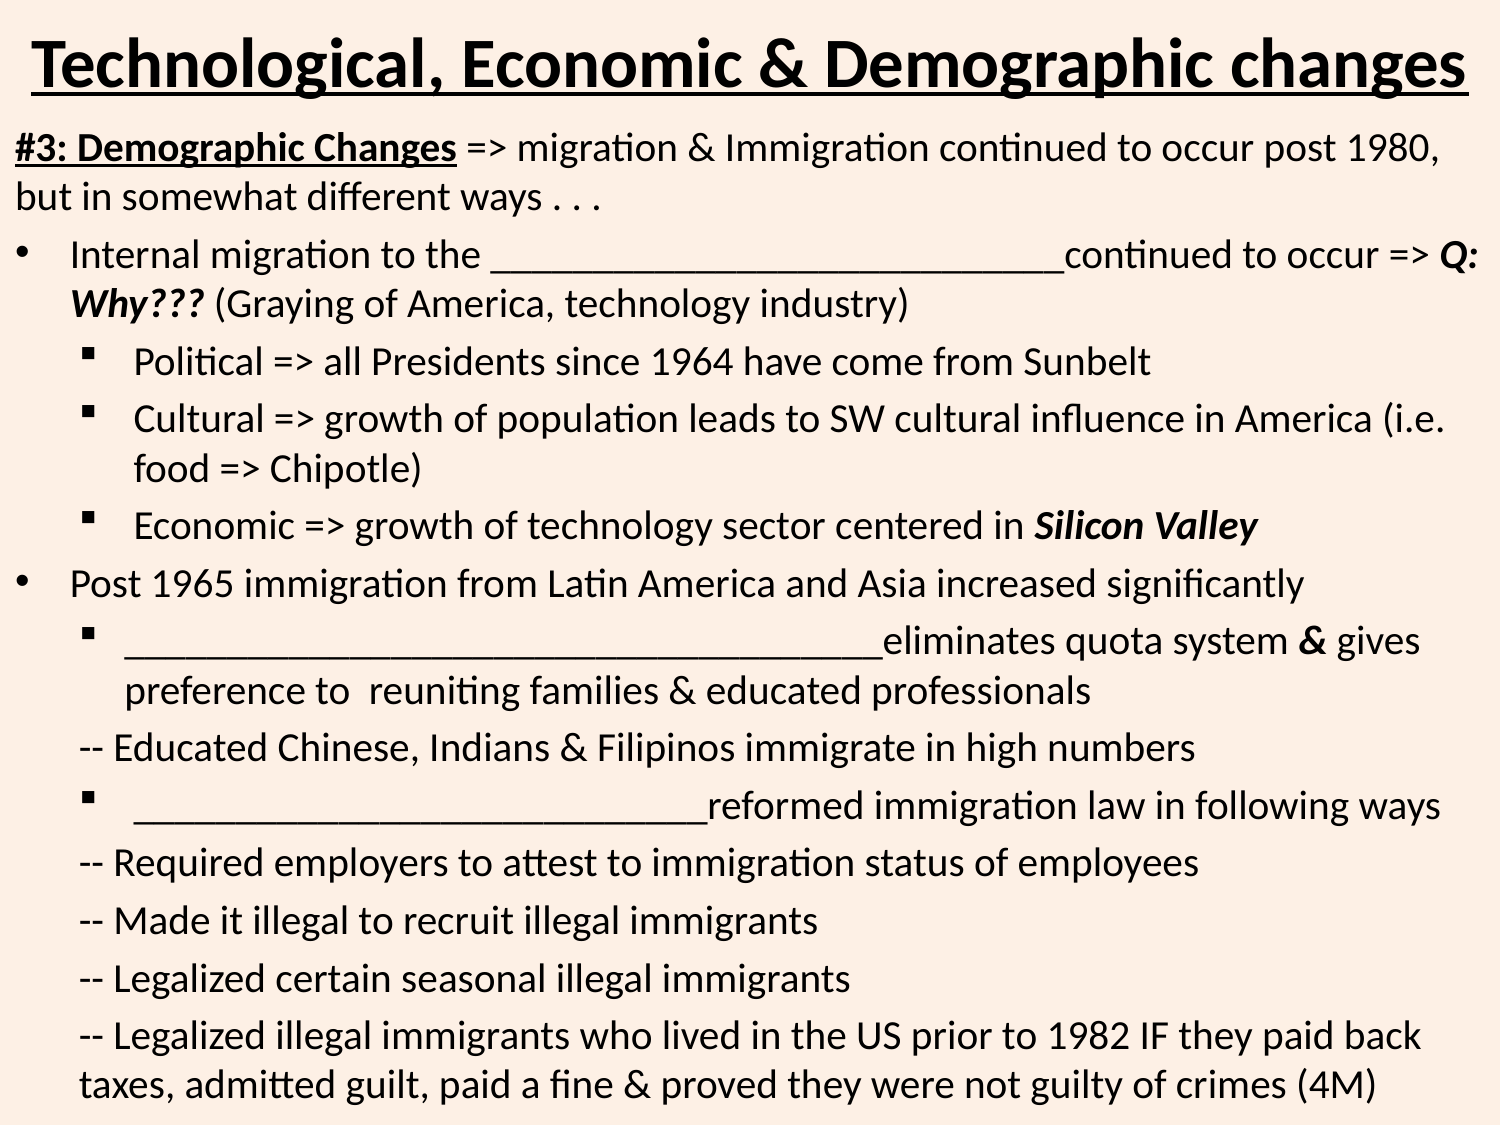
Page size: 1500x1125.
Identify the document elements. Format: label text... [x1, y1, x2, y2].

list #3: Demographic Changes => migration & Immigration continued to occur post 1980, but in somewhat different ways . . . Internal migration to the ____________________________continued to occur => Q: Why??? (Graying of America, technology industry) Political => all Presidents since 1964 have come from Sunbelt Cultural => growth of population leads to SW cultural influence in America (i.e. food => Chipotle) Economic => growth of technology sector centered in Silicon Valley Post 1965 immigration from Latin America and Asia increased significantly _____________________________________eliminates quota system & gives preference to reuniting families & educated professionals -- Educated Chinese, Indians & Filipinos immigrate in high numbers ____________________________reformed immigration law in following ways -- Required employers to attest to immigration status of employees -- Made it illegal to recruit illegal immigrants -- Legalized certain seasonal illegal immigrants -- Legalized illegal immigrants who lived in the US prior to 1982 IF they paid back taxes, admitted guilt, paid a fine & proved they were not guilty of crimes (4M) [0, 112, 1500, 1125]
title Technological, Economic & Demographic changes [12, 24, 1488, 93]
